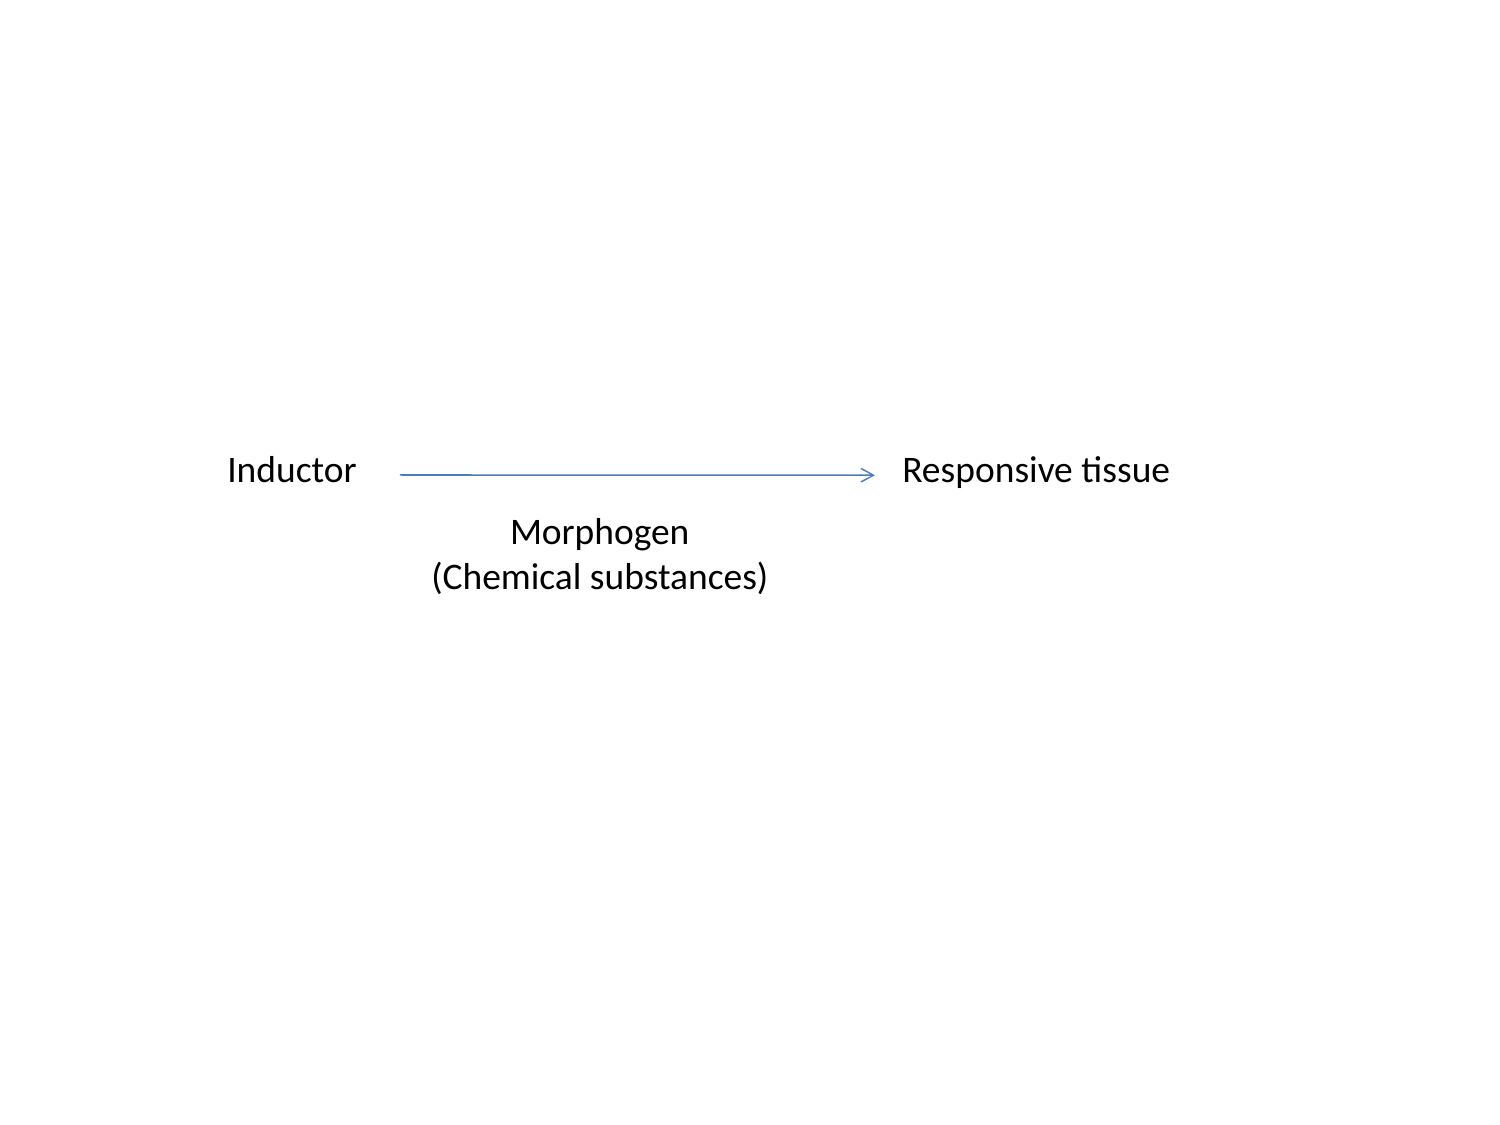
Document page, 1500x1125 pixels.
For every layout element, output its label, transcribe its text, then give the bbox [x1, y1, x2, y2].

text_box Morphogen (Chemical substances) [412, 499, 788, 605]
text_box Inductor [212, 437, 538, 498]
text_box Responsive tissue [887, 437, 1213, 498]
